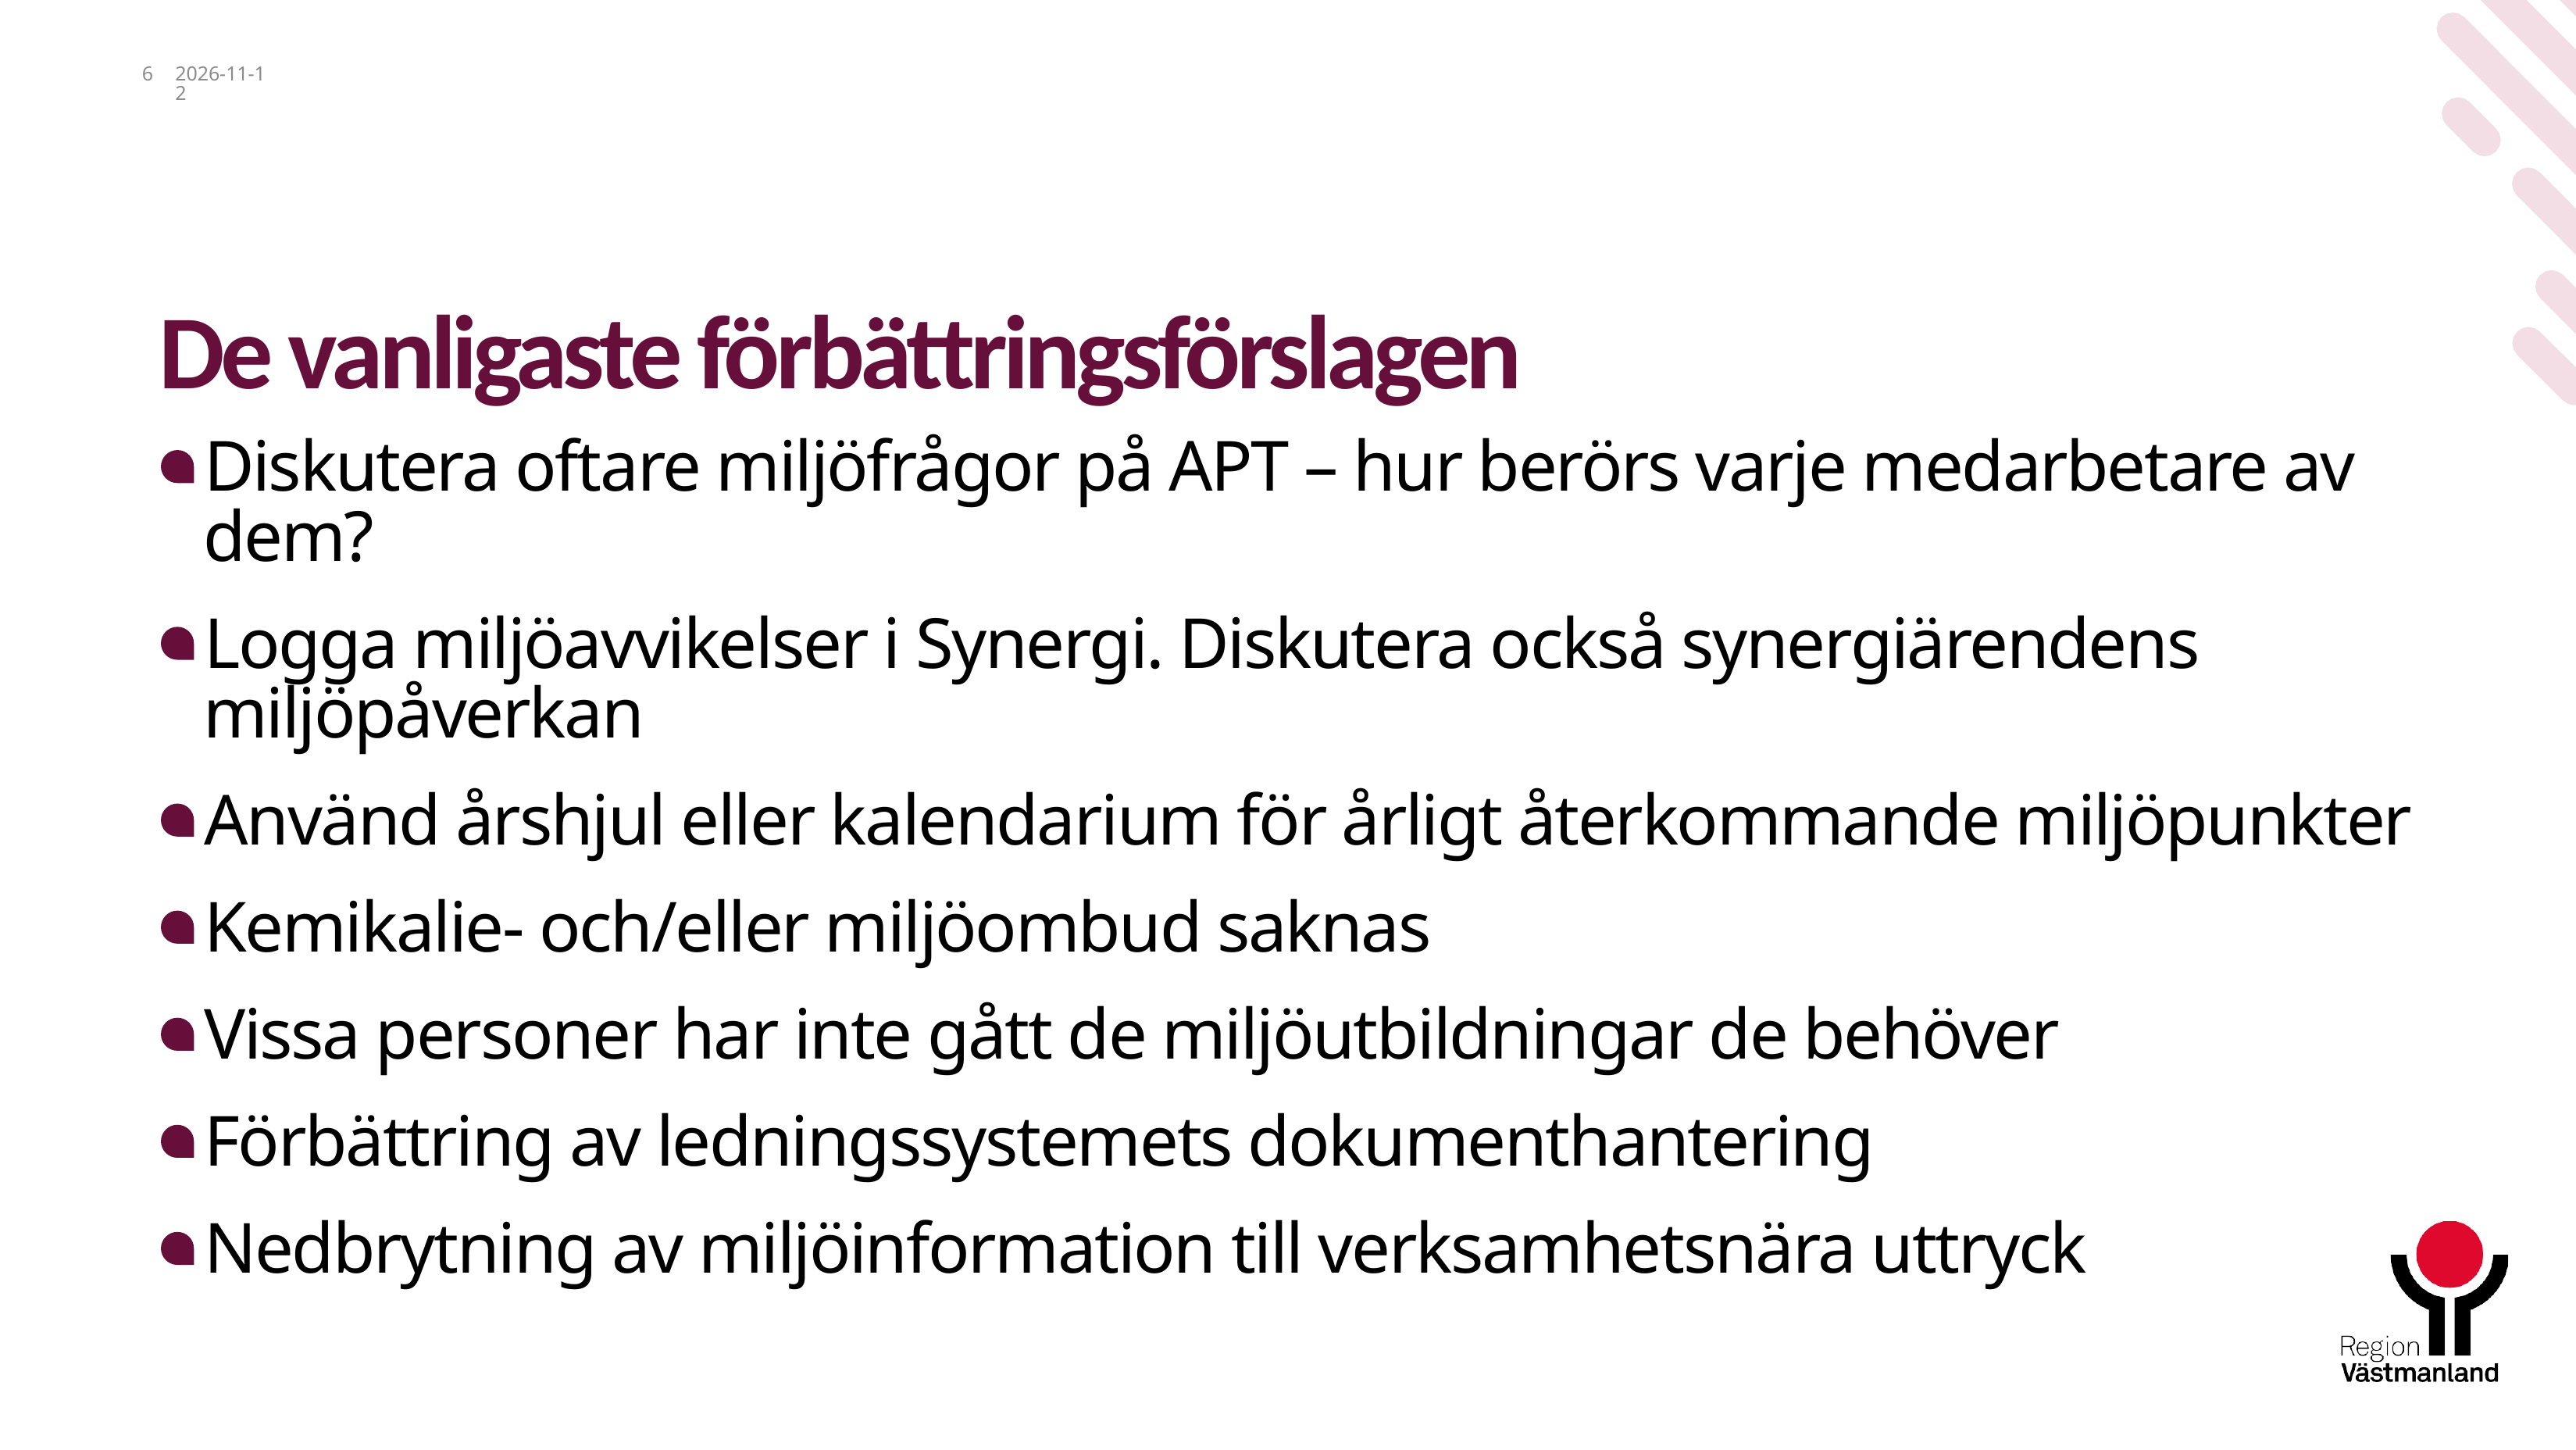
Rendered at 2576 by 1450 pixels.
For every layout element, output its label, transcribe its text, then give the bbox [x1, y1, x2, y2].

list Diskutera oftare miljöfrågor på APT – hur berörs varje medarbetare av dem? Logga miljöavvikelser i Synergi. Diskutera också synergiärendens miljöpåverkan Använd årshjul eller kalendarium för årligt återkommande miljöpunkter Kemikalie- och/eller miljöombud saknas Vissa personer har inte gått de miljöutbildningar de behöver Förbättring av ledningssystemets dokumenthantering Nedbrytning av miljöinformation till verksamhetsnära uttryck [159, 435, 2417, 1202]
title De vanligaste förbättringsförslagen [159, 157, 2417, 420]
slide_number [175, 61, 277, 86]
slide_number 6 [107, 61, 154, 86]
picture [2341, 1221, 2509, 1382]
